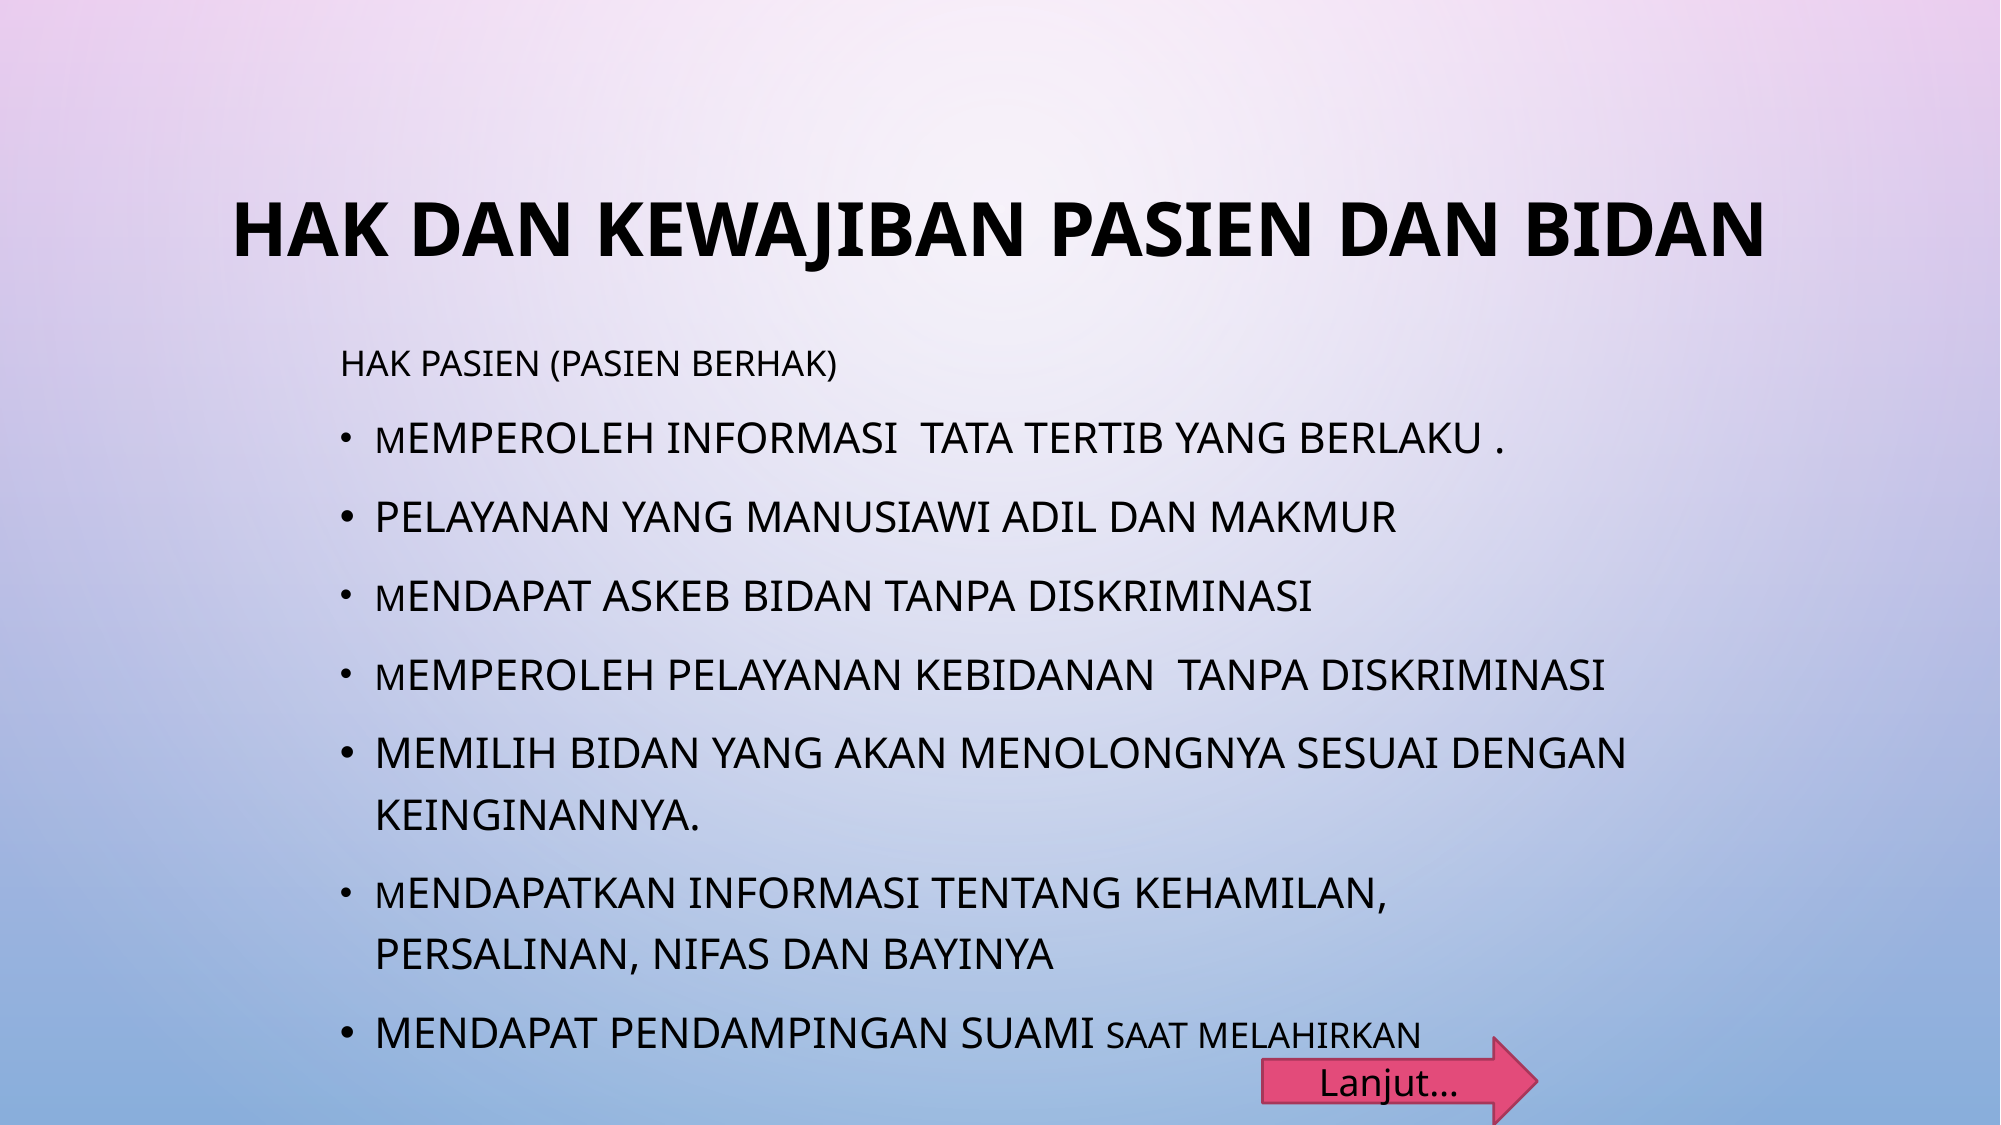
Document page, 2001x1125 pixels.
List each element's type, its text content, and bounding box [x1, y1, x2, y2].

list Hak pasien (Pasien berhak) Memperoleh informasi tata tertib yang berlaku . Pelayanan yang manusiawi adil dan makmur Mendapat askeb bidan tanpa diskriminasi Memperoleh pelayanan kebidanan tanpa diskriminasi Memilih bidan yang akan menolongnya sesuai dengan keinginannya. Mendapatkan informasi tentang kehamilan, persalinan, nifas dan bayinya Mendapat pendampingan suami saat melahirkan [324, 324, 1675, 1075]
list BIDAN HARUS MEMILIKI: KOMITMEN YANG TINGGI MEMBERIKAN ASUHAN KEBIDANAN YANG BERKUALITAS MENJALANKAN PRAKTIK ASUHAN KEBIDANAN BERDASARKAN STANDAR PERILAKU YANG ETIS [0, 0, 2000, 615]
text_box Lanjut… [1261, 1036, 1539, 1125]
title HAK DAN KEWAJIBAN PASIEN DAN BIDAN [149, 101, 1851, 364]
